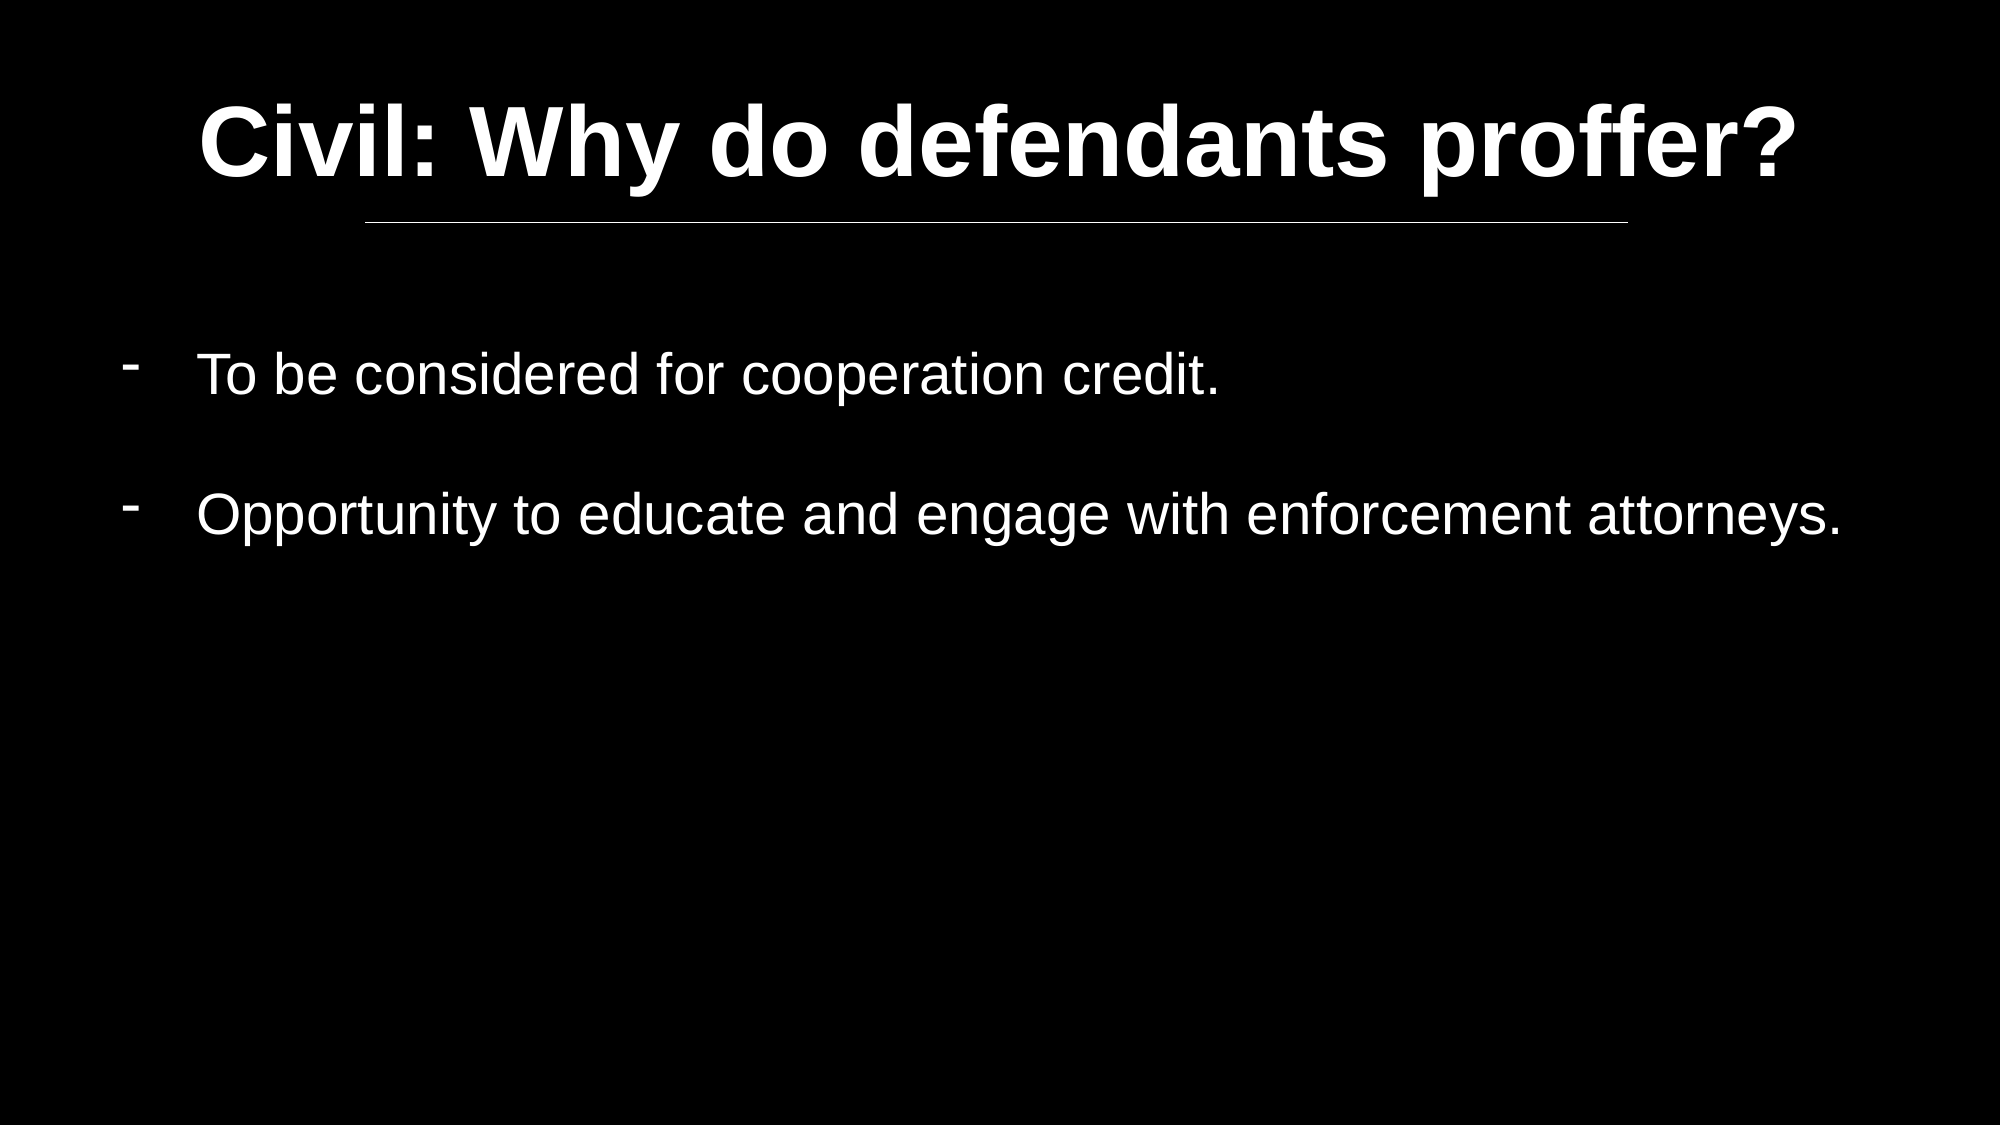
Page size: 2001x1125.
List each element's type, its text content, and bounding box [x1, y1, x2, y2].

text_box To be considered for cooperation credit. Opportunity to educate and engage with enforcement attorneys. [106, 328, 1874, 554]
text_box Civil: Why do defendants proffer? [0, 69, 2000, 204]
